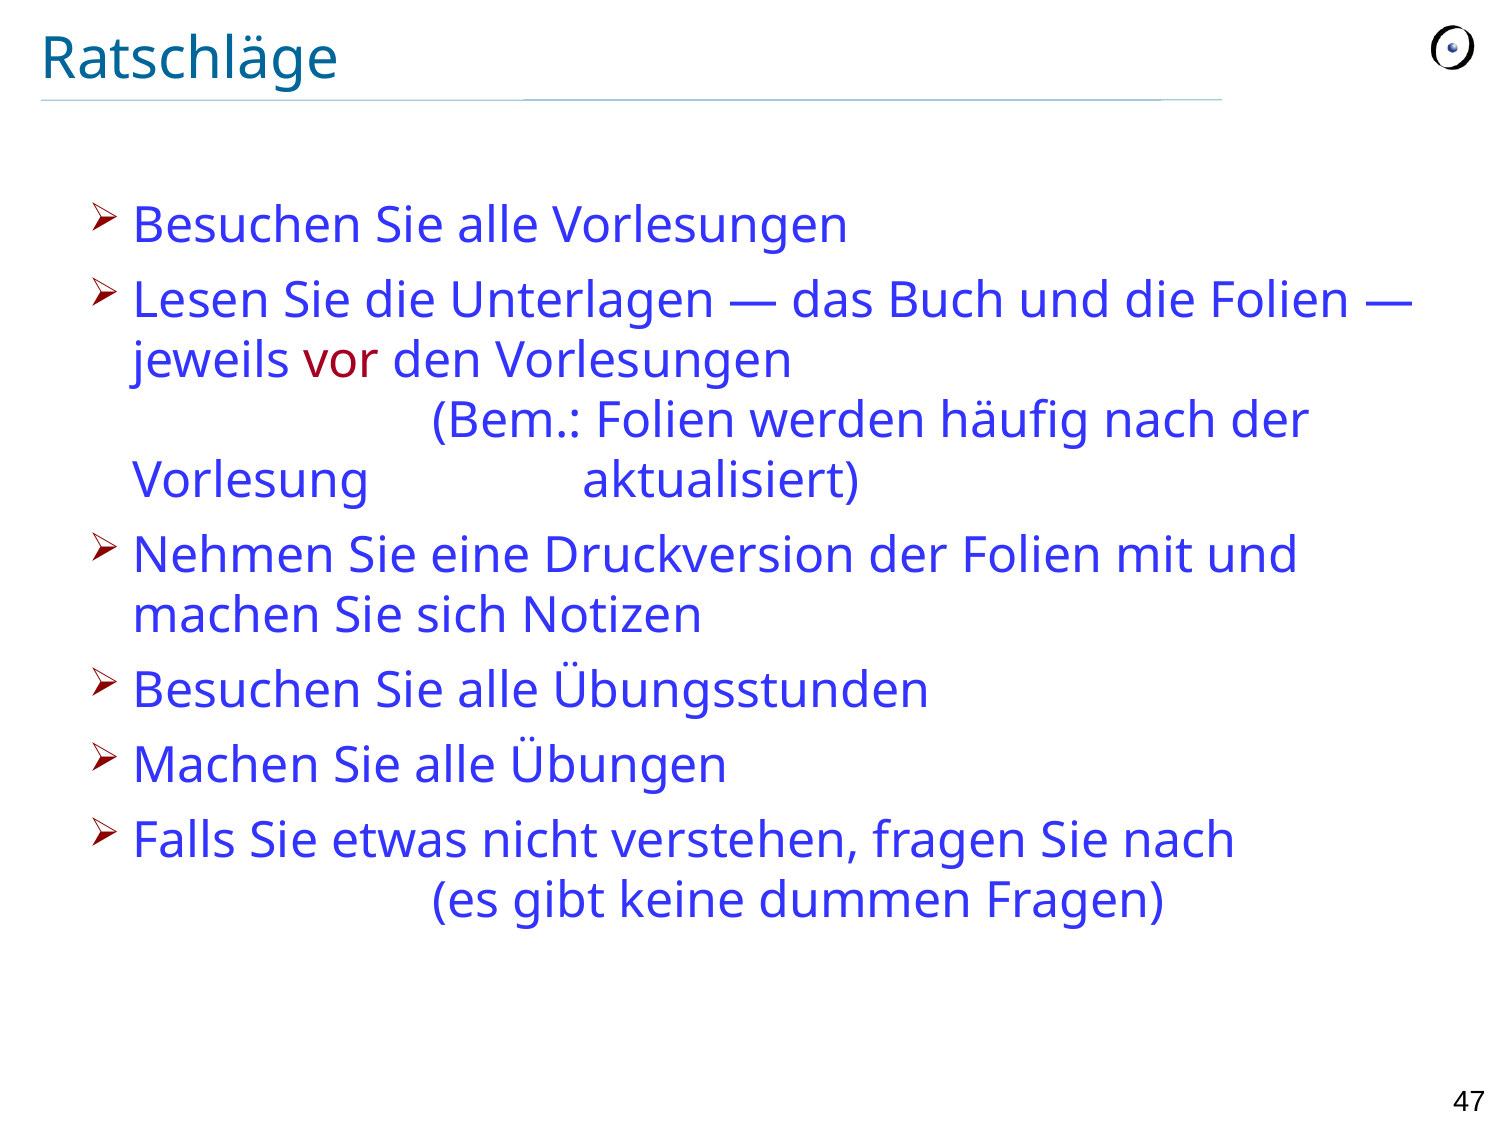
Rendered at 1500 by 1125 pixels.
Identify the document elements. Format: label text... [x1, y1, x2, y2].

picture [1429, 20, 1476, 72]
list Besuchen Sie alle Vorlesungen Lesen Sie die Unterlagen — das Buch und die Folien — jeweils vor den Vorlesungen (Bem.: Folien werden häufig nach der Vorlesung aktualisiert) Nehmen Sie eine Druckversion der Folien mit und machen Sie sich Notizen Besuchen Sie alle Übungsstunden Machen Sie alle Übungen Falls Sie etwas nicht verstehen, fragen Sie nach (es gibt keine dummen Fragen) [29, 184, 1483, 1024]
title Ratschläge [40, 18, 1344, 91]
